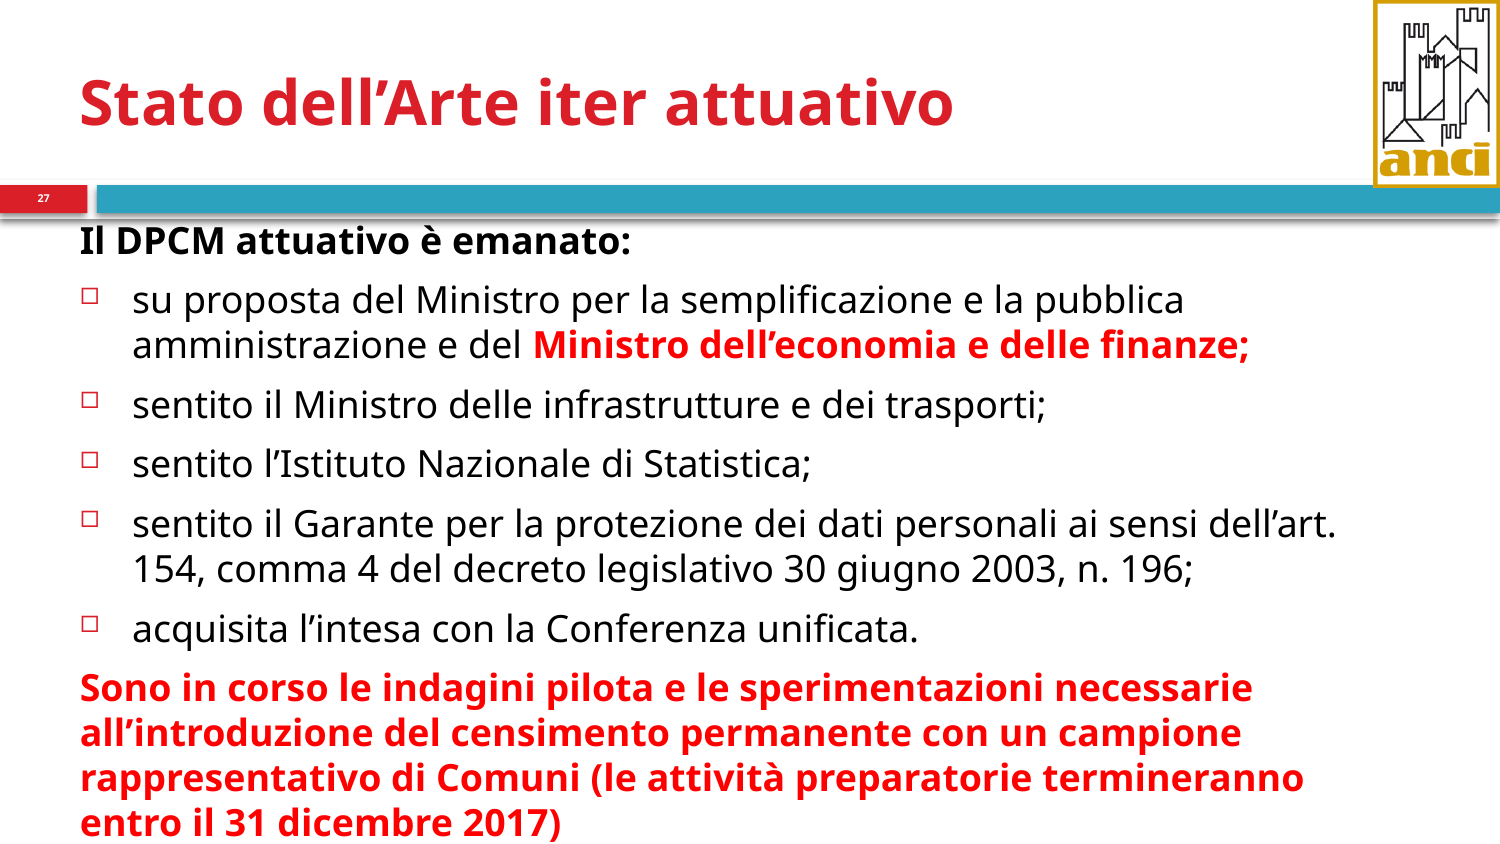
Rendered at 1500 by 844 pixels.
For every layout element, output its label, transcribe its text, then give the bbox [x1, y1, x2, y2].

text_box Stato dell’Arte iter attuativo [64, 55, 1403, 221]
text_box [58, 150, 1412, 844]
text_box Il DPCM attuativo è emanato: su proposta del Ministro per la semplificazione e la pubblica amministrazione e del Ministro dell’economia e delle finanze; sentito il Ministro delle infrastrutture e dei trasporti; sentito l’Istituto Nazionale di Statistica; sentito il Garante per la protezione dei dati personali ai sensi dell’art. 154, comma 4 del decreto legislativo 30 giugno 2003, n. 196; acquisita l’intesa con la Conferenza unificata. Sono in corso le indagini pilota e le sperimentazioni necessarie all’introduzione del censimento permanente con un campione rappresentativo di Comuni (le attività preparatorie termineranno entro il 31 dicembre 2017) [64, 209, 1418, 824]
picture [1372, 0, 1500, 188]
text_box [29, 32, 1367, 198]
slide_number 27 [0, 184, 58, 215]
